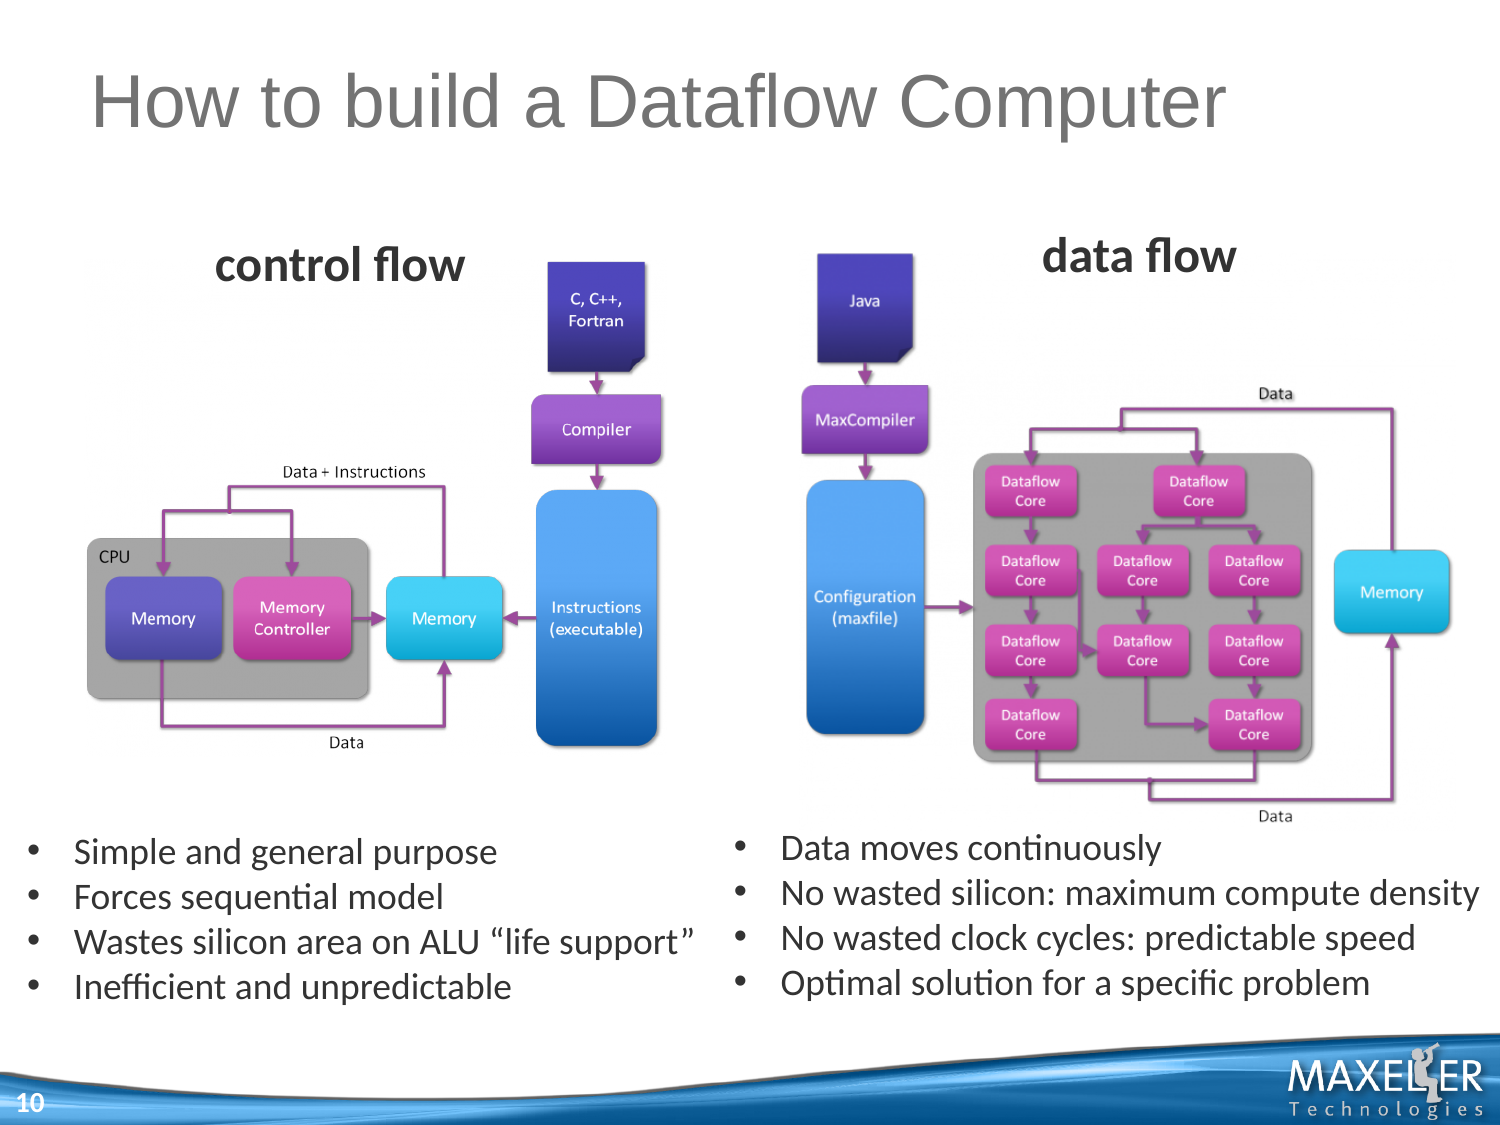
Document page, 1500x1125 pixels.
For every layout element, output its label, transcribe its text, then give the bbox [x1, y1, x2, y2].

picture [0, 1023, 1500, 1125]
text_box Simple and general purpose Forces sequential model Wastes silicon area on ALU “life support” Inefficient and unpredictable [12, 819, 711, 1060]
picture [799, 251, 1456, 831]
text_box data flow [1027, 215, 1253, 250]
title How to build a Dataflow Computer [75, 45, 1424, 209]
picture [84, 259, 667, 757]
text_box control flow [200, 223, 481, 258]
slide_number 10 [0, 1075, 350, 1125]
text_box Data moves continuously No wasted silicon: maximum compute density No wasted clock cycles: predictable speed Optimal solution for a specific problem [718, 815, 1496, 1056]
